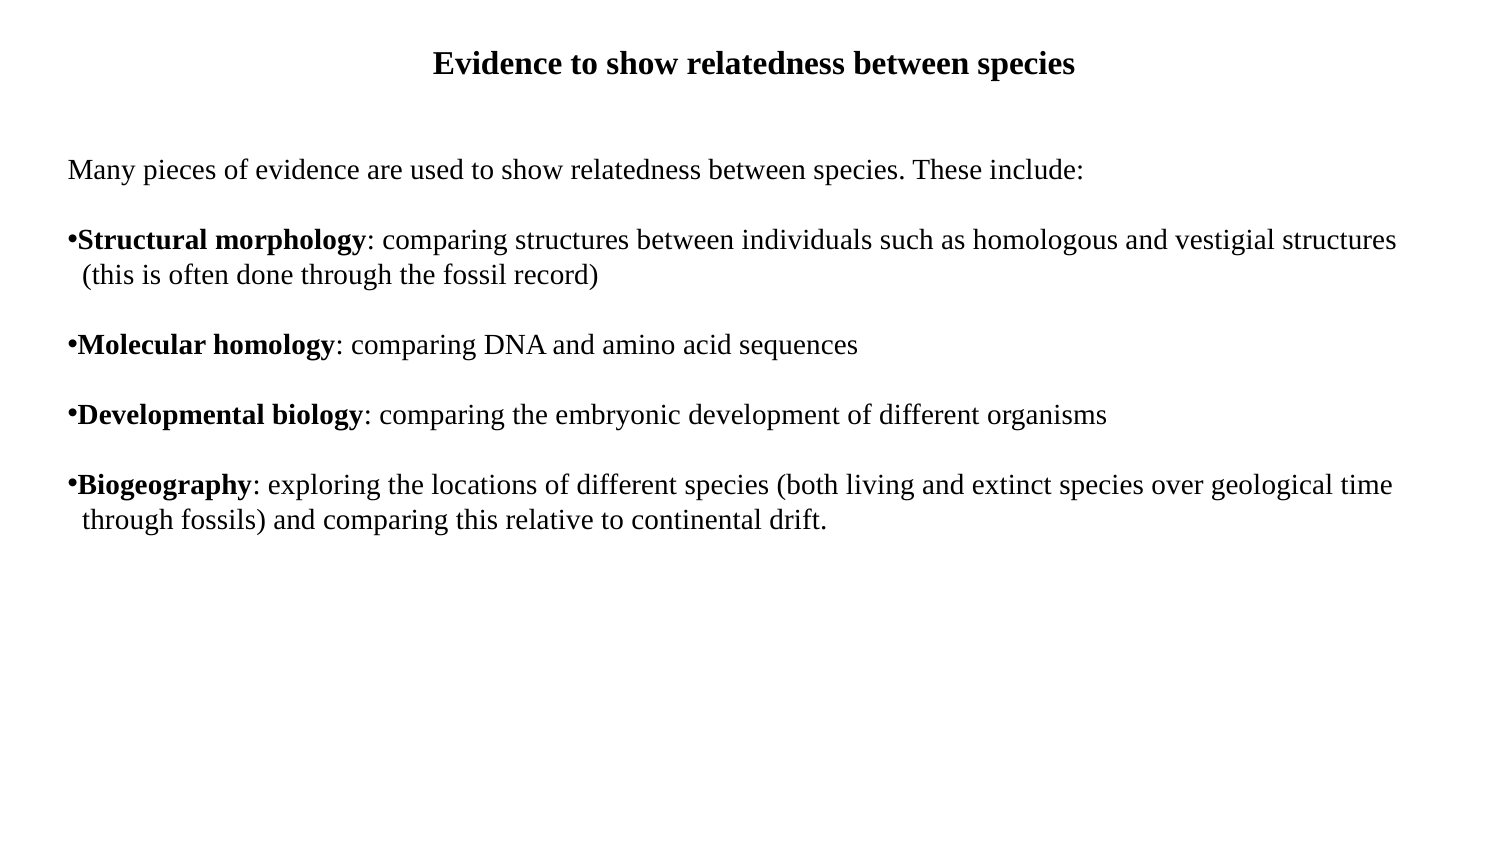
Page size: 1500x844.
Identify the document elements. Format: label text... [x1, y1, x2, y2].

text_box Many pieces of evidence are used to show relatedness between species. These include: Structural morphology: comparing structures between individuals such as homologous and vestigial structures (this is often done through the fossil record) Molecular homology: comparing DNA and amino acid sequences Developmental biology: comparing the embryonic development of different organisms Biogeography: exploring the locations of different species (both living and extinct species over geological time through fossils) and comparing this relative to continental drift. [52, 143, 1457, 543]
text_box Evidence to show relatedness between species [315, 34, 1194, 89]
